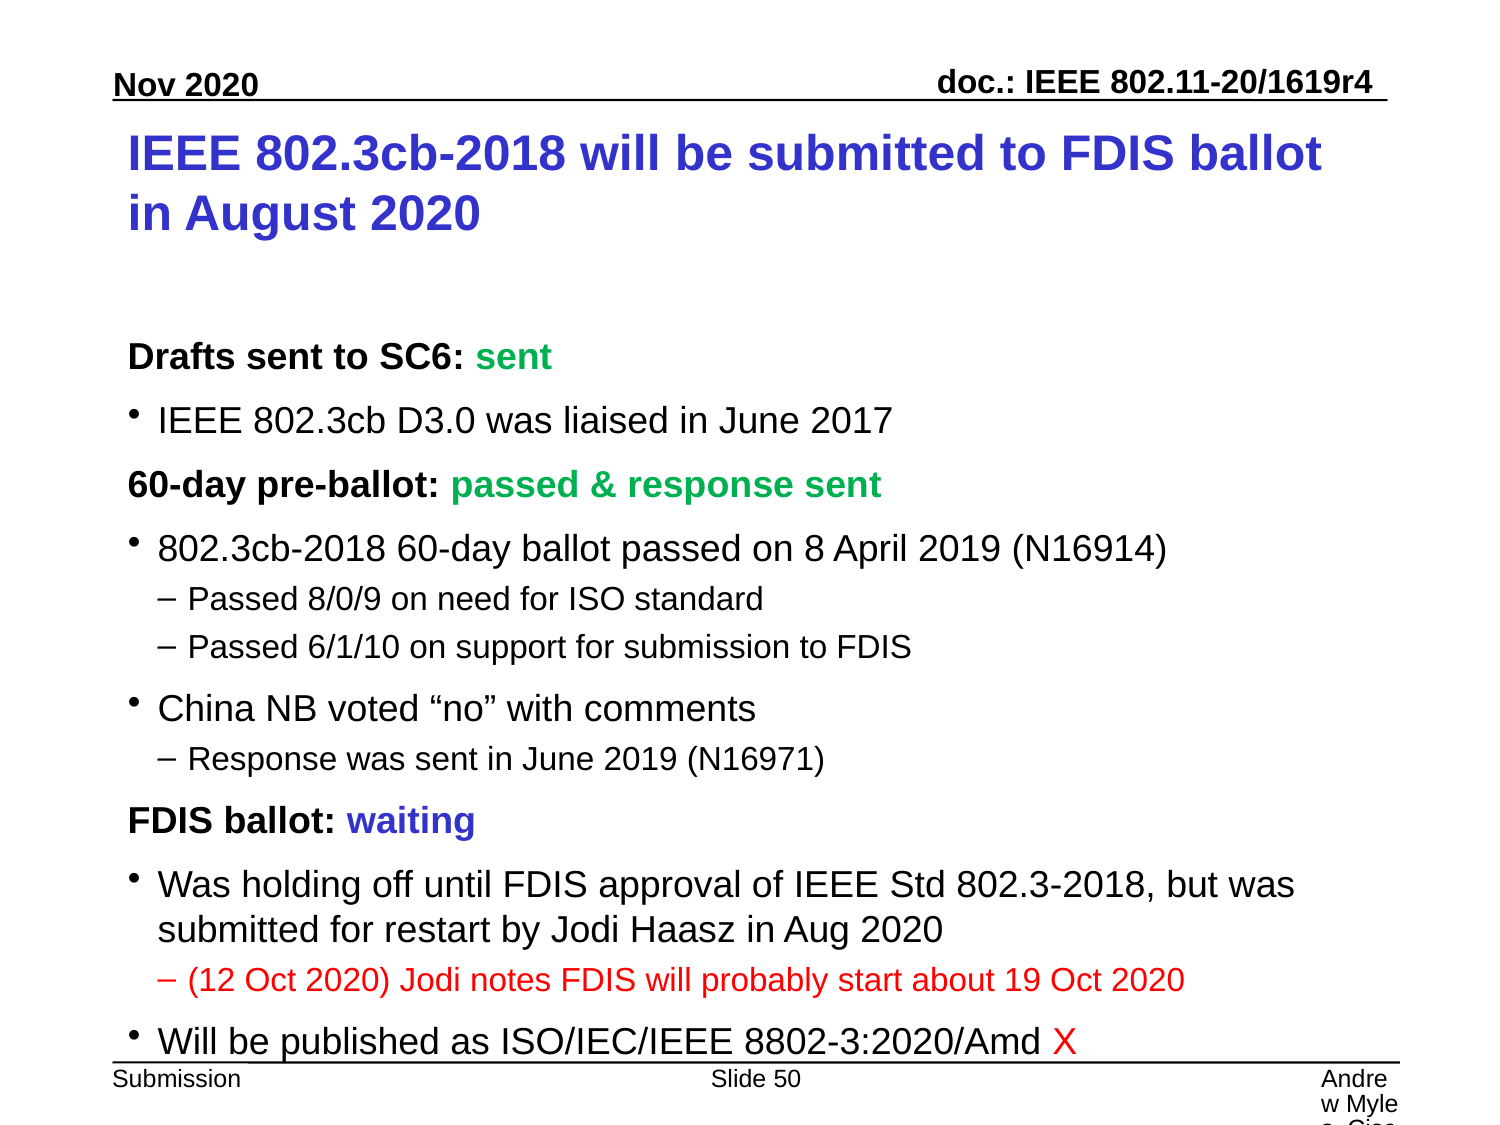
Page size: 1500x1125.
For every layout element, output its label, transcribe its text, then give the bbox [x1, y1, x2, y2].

list Drafts sent to SC6: sent IEEE 802.3cb D3.0 was liaised in June 2017 60-day pre-ballot: passed & response sent 802.3cb-2018 60-day ballot passed on 8 April 2019 (N16914) Passed 8/0/9 on need for ISO standard Passed 6/1/10 on support for submission to FDIS China NB voted “no” with comments Response was sent in June 2019 (N16971) FDIS ballot: waiting Was holding off until FDIS approval of IEEE Std 802.3-2018, but was submitted for restart by Jodi Haasz in Aug 2020 (12 Oct 2020) Jodi notes FDIS will probably start about 19 Oct 2020 Will be published as ISO/IEC/IEEE 8802-3:2020/Amd X [112, 324, 1388, 1000]
footer Andrew Myles, Cisco [1320, 1061, 1402, 1093]
title IEEE 802.3cb-2018 will be submitted to FDIS ballot in August 2020 [112, 112, 1388, 288]
slide_number Slide 50 [709, 1061, 803, 1093]
